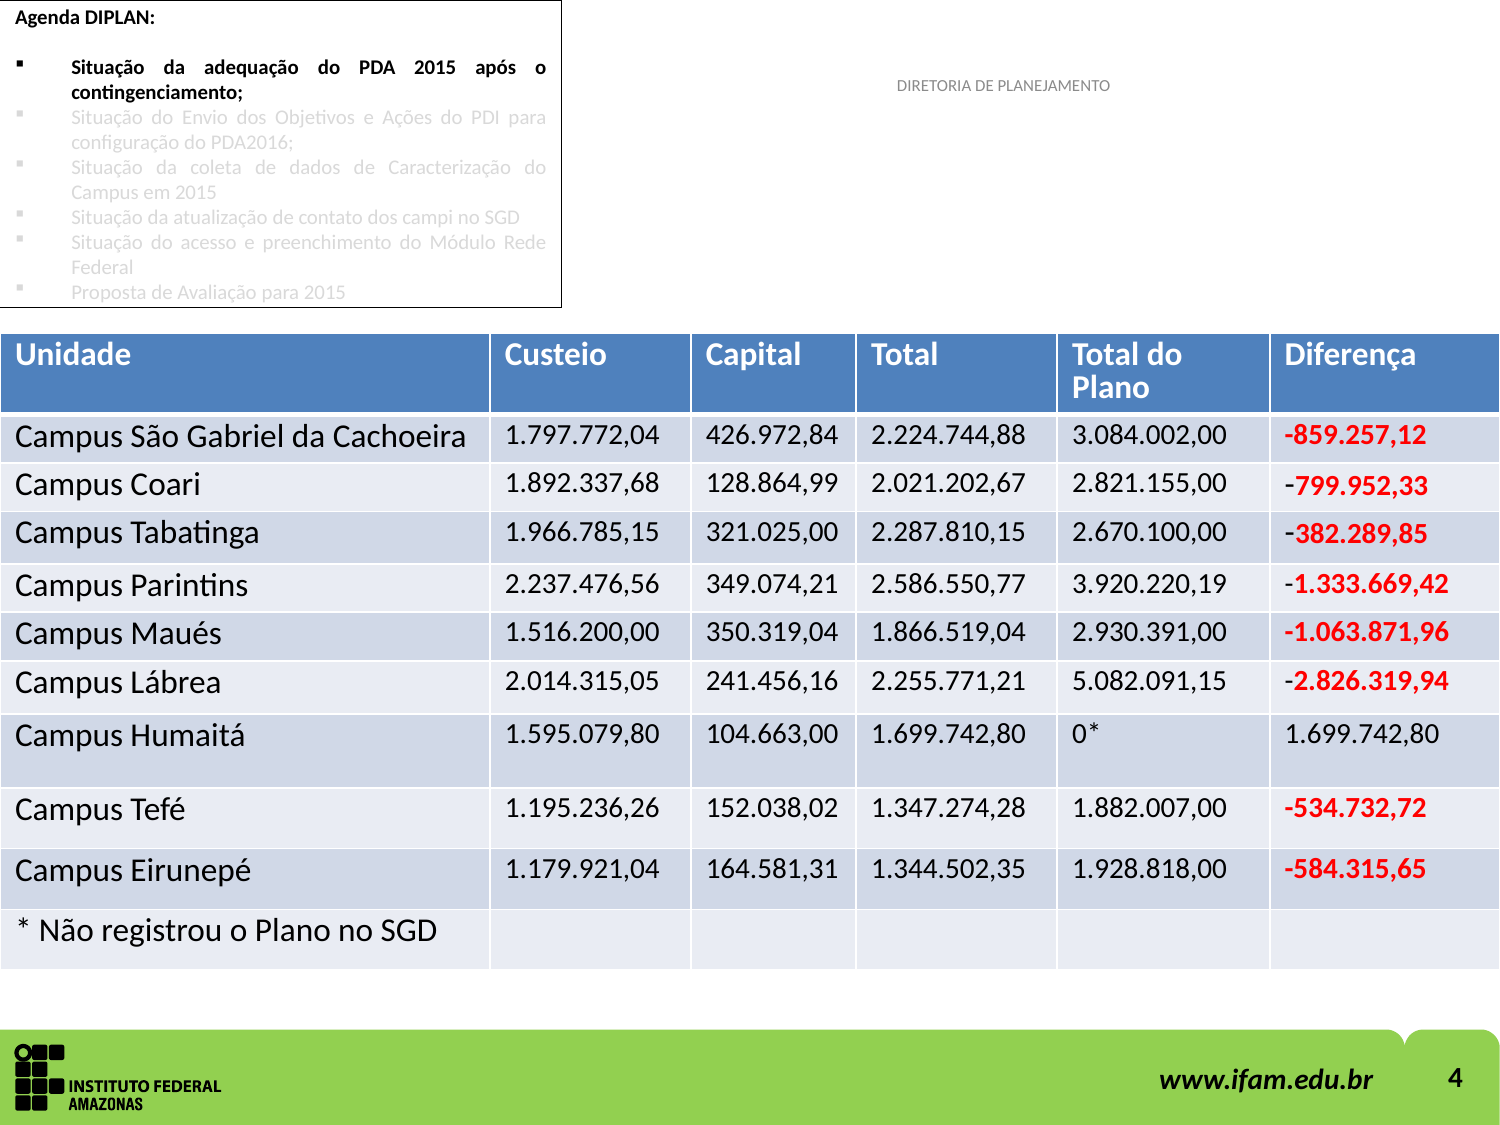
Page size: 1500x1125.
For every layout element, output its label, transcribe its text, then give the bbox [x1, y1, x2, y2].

table_cell 426.972,84 [692, 417, 855, 462]
table_cell [692, 910, 855, 969]
text_box Agenda DIPLAN: Situação da adequação do PDA 2015 após o contingenciamento; Situação do Envio dos Objetivos e Ações do PDI para configuração do PDA2016; Situação da coleta de dados de Caracterização do Campus em 2015 Situação da atualização de contato dos campi no SGD Situação do acesso e preenchimento do Módulo Rede Federal Proposta de Avaliação para 2015 [0, 0, 562, 308]
table_cell Campus Humaitá [1, 715, 489, 787]
table_cell Campus Eirunepé [1, 849, 489, 909]
table_cell Campus Lábrea [1, 662, 489, 713]
table_cell 1.516.200,00 [491, 613, 690, 660]
table_cell 1.892.337,68 [491, 464, 690, 511]
table_cell 1.179.921,04 [491, 849, 690, 909]
table_cell 2.586.550,77 [857, 565, 1056, 611]
slide_number 4 [1411, 1046, 1500, 1106]
table_header Custeio [491, 334, 690, 412]
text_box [14, 1043, 222, 1111]
table_cell 2.255.771,21 [857, 662, 1056, 713]
table_cell 152.038,02 [692, 789, 855, 848]
table_cell 2.670.100,00 [1058, 512, 1269, 563]
table_cell Campus Maués [1, 613, 489, 660]
table_cell 349.074,21 [692, 565, 855, 611]
table_cell 1.344.502,35 [857, 849, 1056, 909]
table_cell [491, 910, 690, 969]
table_cell Campus Tabatinga [1, 512, 489, 563]
table_cell 2.237.476,56 [491, 565, 690, 611]
table_cell 1.928.818,00 [1058, 849, 1269, 909]
table_cell 1.347.274,28 [857, 789, 1056, 848]
table_cell 2.287.810,15 [857, 512, 1056, 563]
table_header Total do Plano [1058, 334, 1269, 412]
table_header Diferença [1271, 334, 1499, 412]
table_cell -382.289,85 [1271, 512, 1499, 563]
table_cell Campus São Gabriel da Cachoeira [1, 417, 489, 462]
subtitle DIRETORIA DE PLANEJAMENTO [572, 19, 1435, 102]
table_cell [857, 910, 1056, 969]
table_header Total [857, 334, 1056, 412]
table_cell 1.195.236,26 [491, 789, 690, 848]
table_cell 2.821.155,00 [1058, 464, 1269, 511]
table_cell * Não registrou o Plano no SGD [1, 910, 489, 969]
table_cell -584.315,65 [1271, 849, 1499, 909]
table_cell 2.930.391,00 [1058, 613, 1269, 660]
table_header Unidade [1, 334, 489, 412]
table_cell -534.732,72 [1271, 789, 1499, 848]
table_cell -2.826.319,94 [1271, 662, 1499, 713]
table_cell Campus Parintins [1, 565, 489, 611]
table_cell -1.333.669,42 [1271, 565, 1499, 611]
text_box www.ifam.edu.br [927, 1052, 1388, 1103]
table_header Capital [692, 334, 855, 412]
table_cell 5.082.091,15 [1058, 662, 1269, 713]
table_cell 2.014.315,05 [491, 662, 690, 713]
table_cell 321.025,00 [692, 512, 855, 563]
table_cell 1.595.079,80 [491, 715, 690, 787]
table_cell 241.456,16 [692, 662, 855, 713]
table_cell 1.882.007,00 [1058, 789, 1269, 848]
table_cell 1.966.785,15 [491, 512, 690, 563]
table_cell 2.224.744,88 [857, 417, 1056, 462]
table_cell 3.920.220,19 [1058, 565, 1269, 611]
table_cell 3.084.002,00 [1058, 417, 1269, 462]
table_cell [1271, 910, 1499, 969]
table_cell 164.581,31 [692, 849, 855, 909]
table_cell 128.864,99 [692, 464, 855, 511]
table_cell 1.699.742,80 [857, 715, 1056, 787]
table_cell 2.021.202,67 [857, 464, 1056, 511]
table_cell 0* [1058, 715, 1269, 787]
table_cell 1.866.519,04 [857, 613, 1056, 660]
table_cell 104.663,00 [692, 715, 855, 787]
table_cell -799.952,33 [1271, 464, 1499, 511]
table_cell Campus Coari [1, 464, 489, 511]
table_cell Campus Tefé [1, 789, 489, 848]
text_box [0, 1029, 1500, 1125]
table_cell 350.319,04 [692, 613, 855, 660]
table_cell -859.257,12 [1271, 417, 1499, 462]
table_cell -1.063.871,96 [1271, 613, 1499, 660]
table_cell 1.797.772,04 [491, 417, 690, 462]
table_cell [1058, 910, 1269, 969]
table_cell 1.699.742,80 [1271, 715, 1499, 787]
